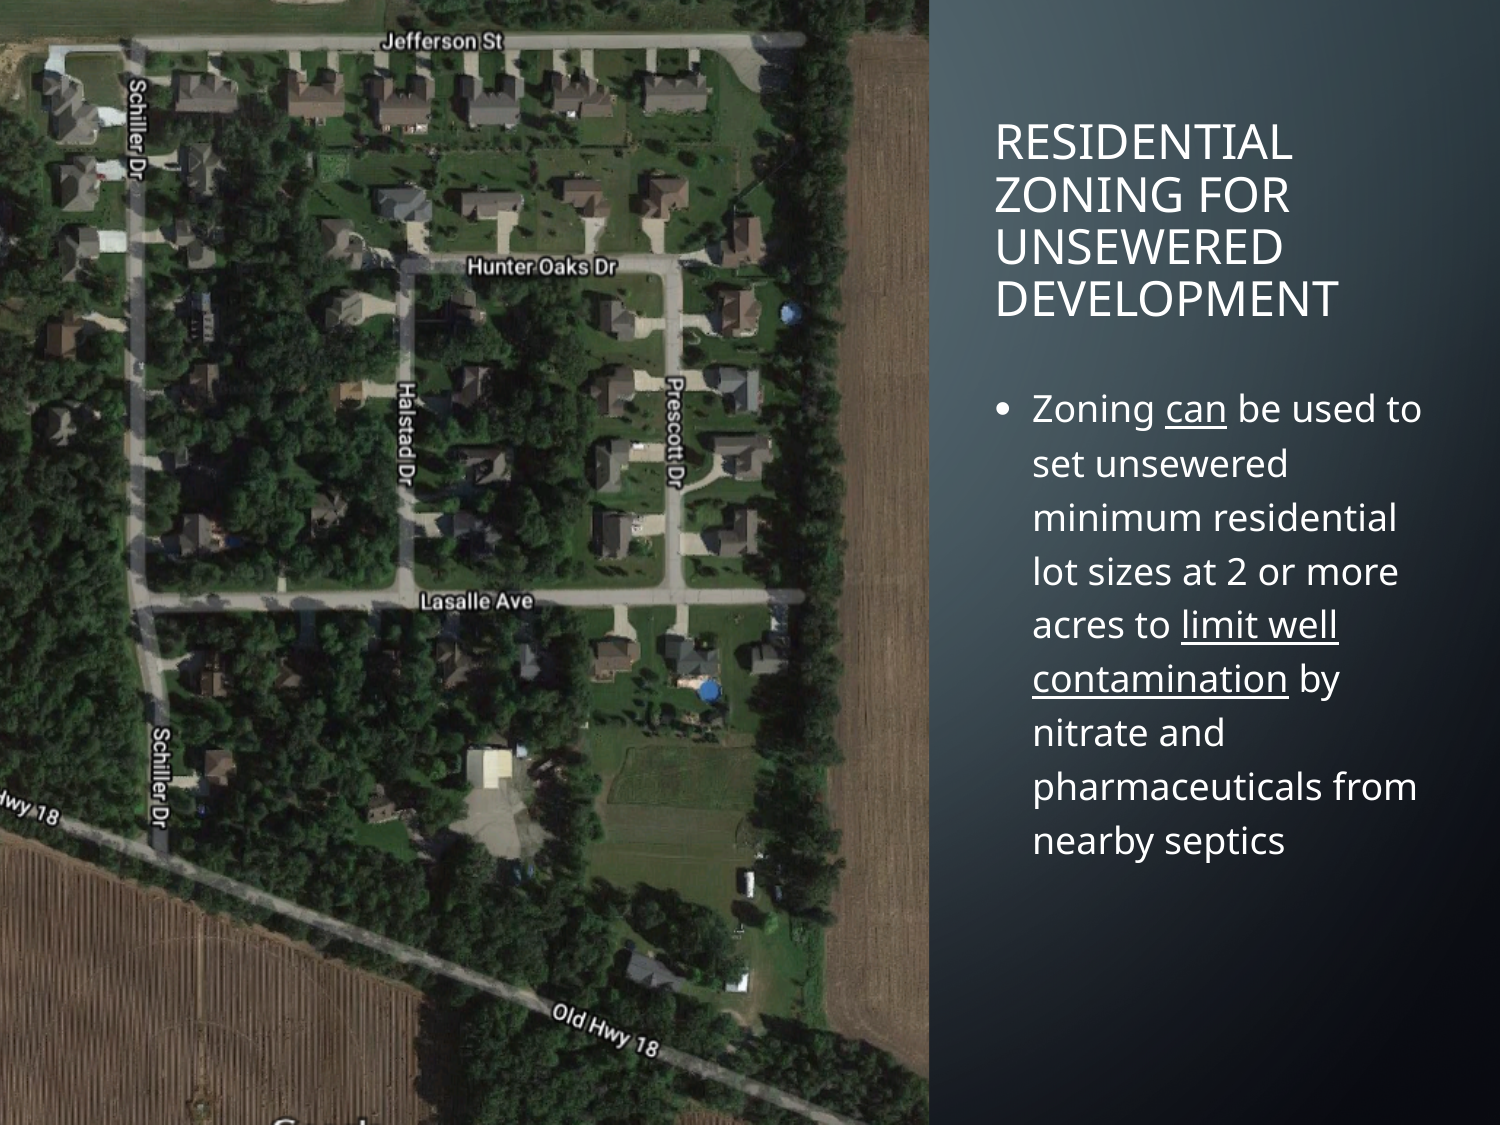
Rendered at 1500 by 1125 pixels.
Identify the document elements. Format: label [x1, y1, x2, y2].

picture [0, 0, 930, 1125]
text_box [930, 0, 1500, 1125]
